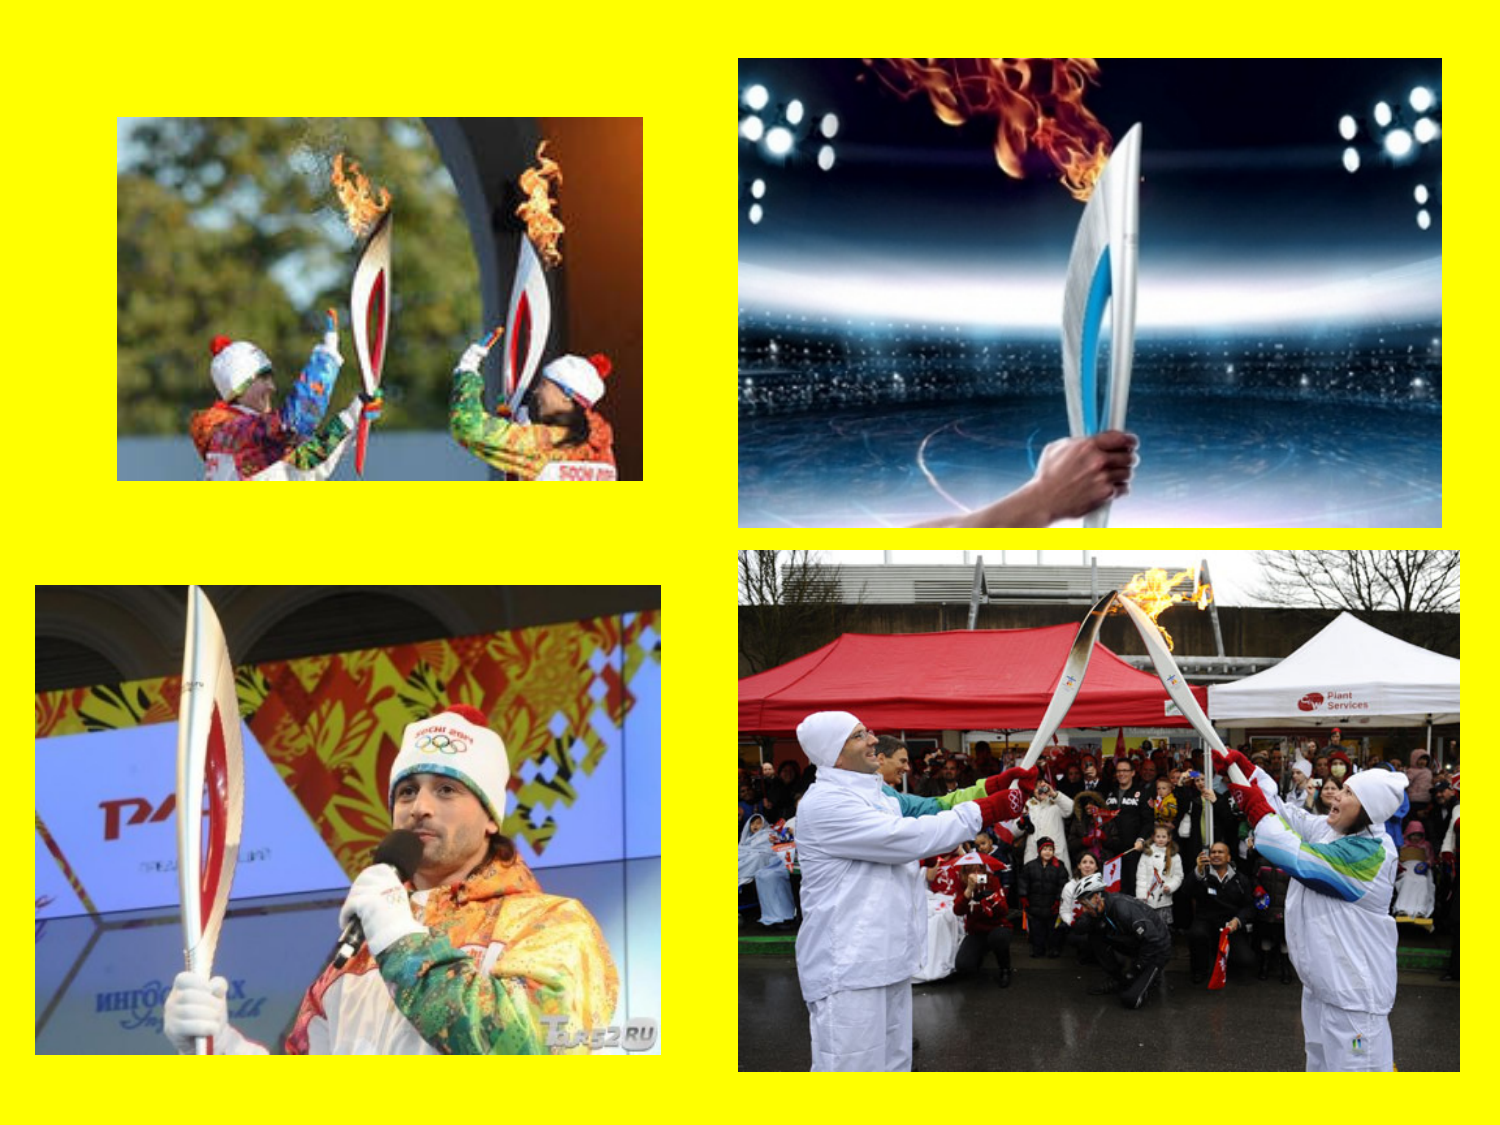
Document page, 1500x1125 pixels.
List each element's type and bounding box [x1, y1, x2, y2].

picture [737, 58, 1442, 528]
picture [116, 116, 643, 481]
picture [34, 585, 661, 1055]
picture [738, 550, 1460, 1073]
